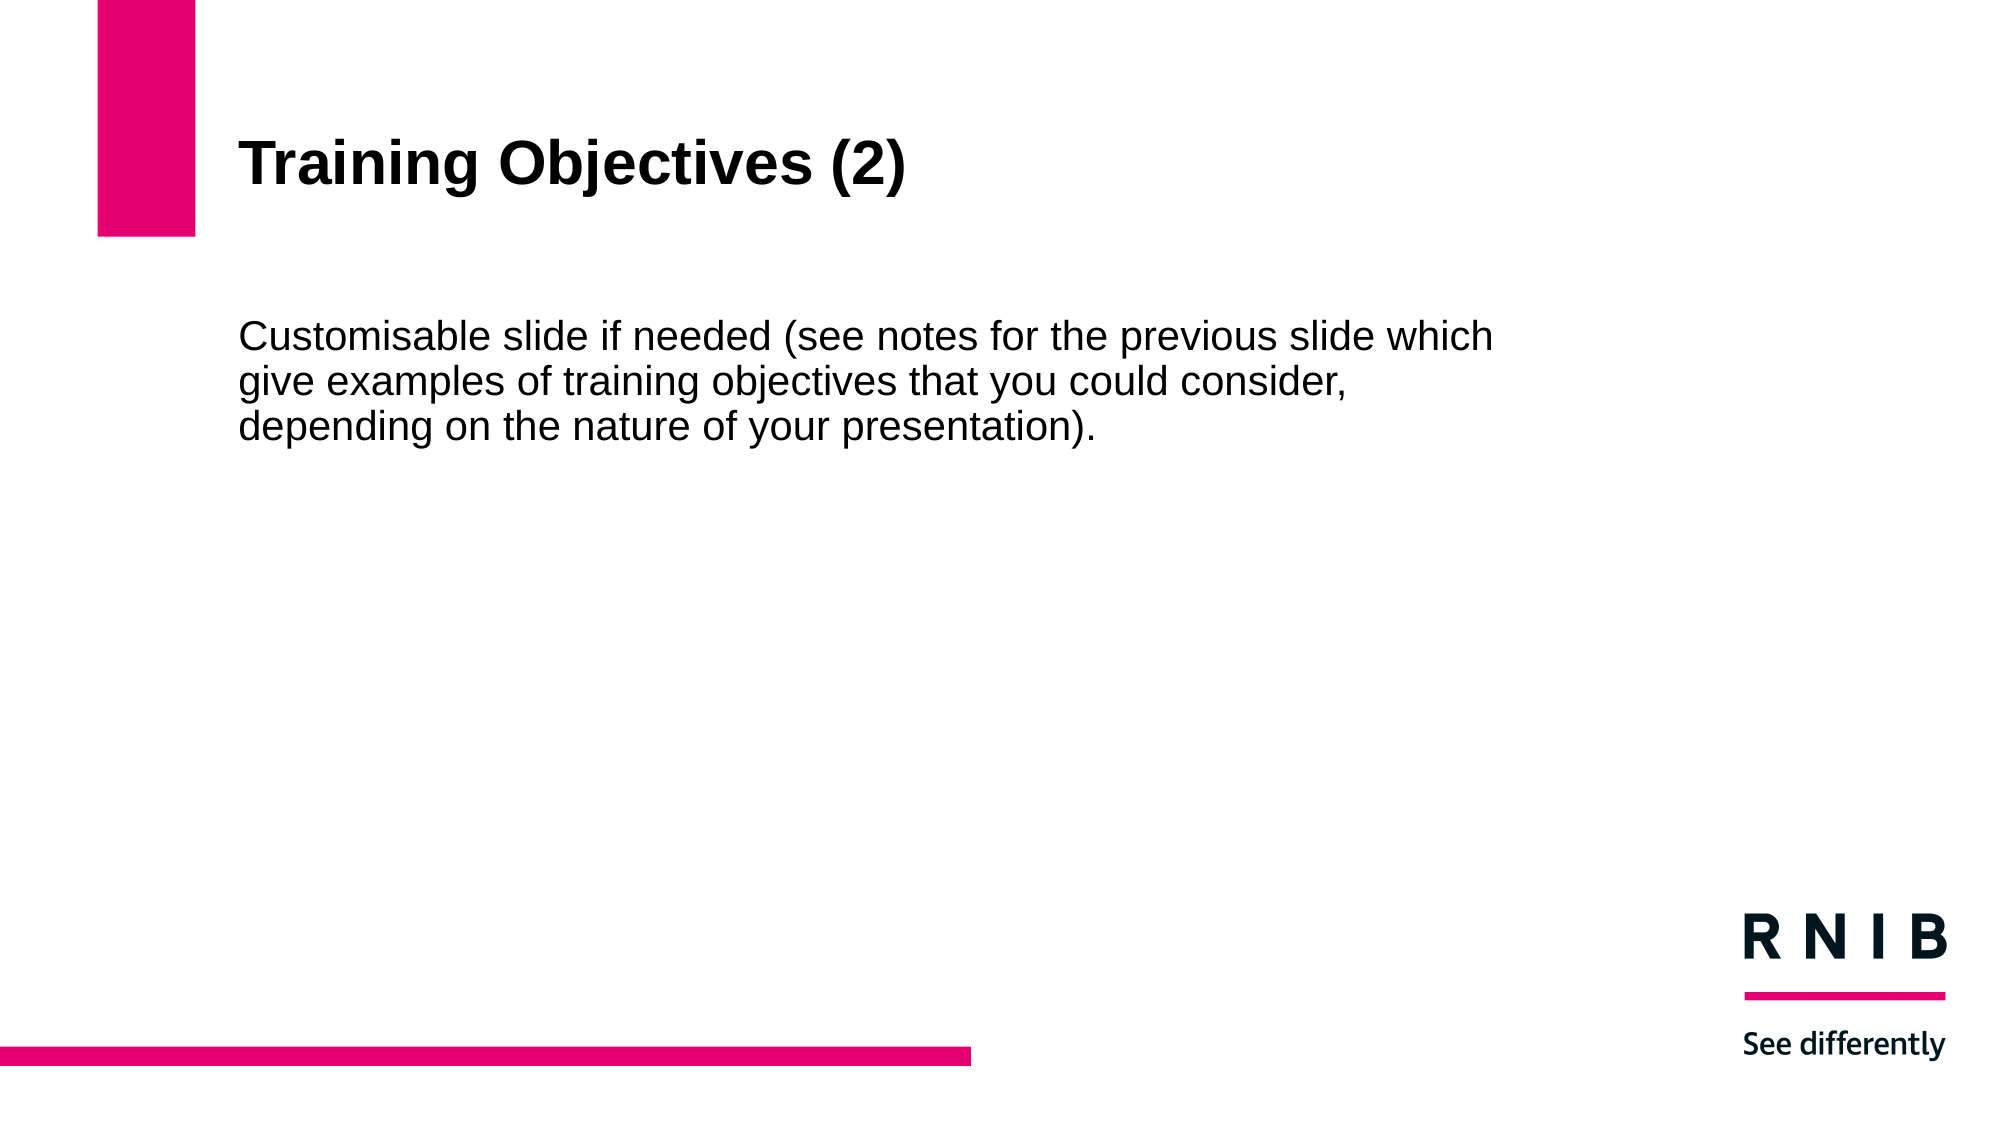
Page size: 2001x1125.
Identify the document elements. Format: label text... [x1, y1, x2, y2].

list Customisable slide if needed (see notes for the previous slide which give examples of training objectives that you could consider, depending on the nature of your presentation). [223, 307, 1664, 1021]
title Training Objectives (2) [223, 55, 1664, 274]
picture [1704, 847, 1982, 1125]
